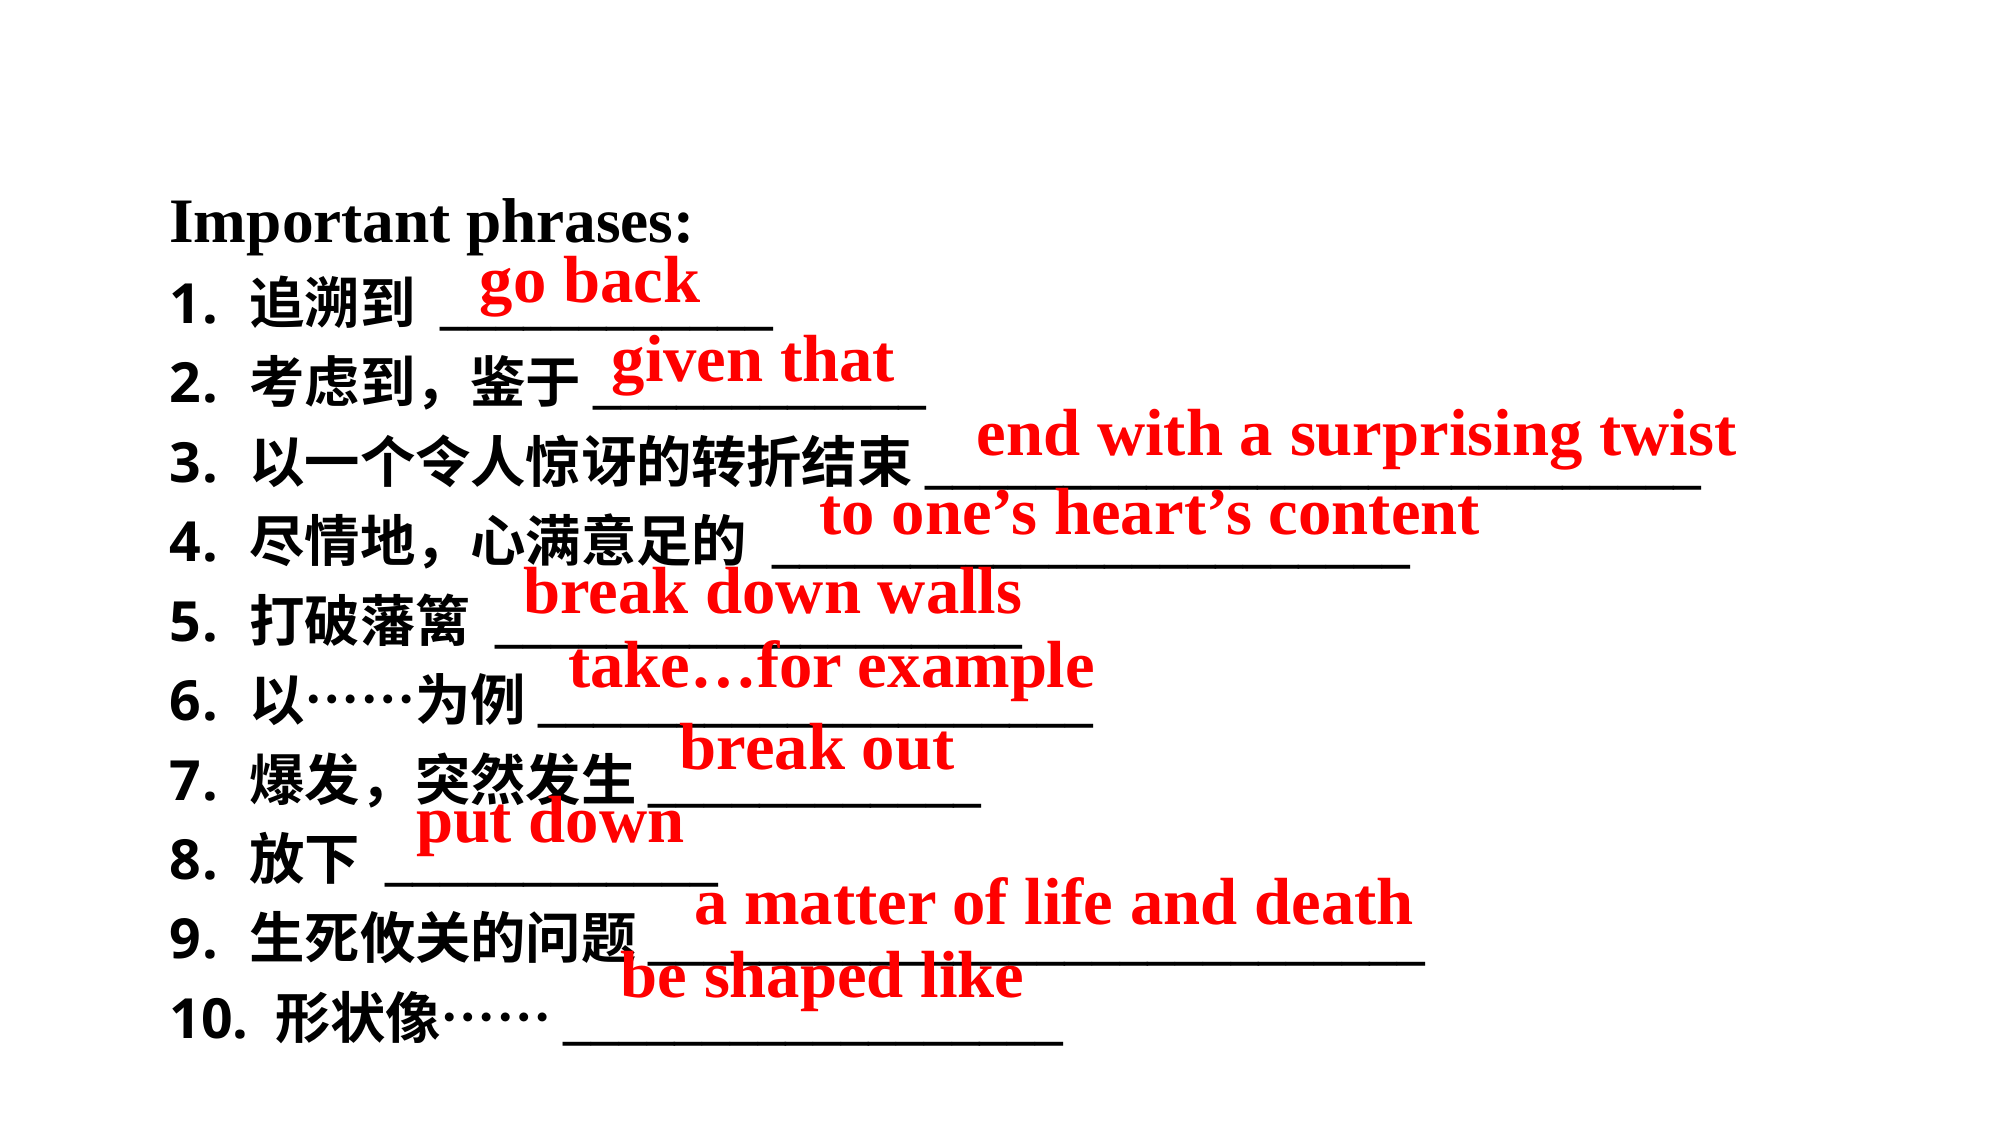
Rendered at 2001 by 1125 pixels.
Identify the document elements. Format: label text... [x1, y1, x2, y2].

text_box a matter of life and death [679, 850, 1457, 946]
text_box break down walls [508, 539, 1101, 635]
list Important phrases: 追溯到 ____________ 考虑到，鉴于____________ 以一个令人惊讶的转折结束____________________________ 尽情地，心满意足的 _______________________ 打破藩篱 ___________________ 以……为例____________________ 爆发，突然发生____________ 放下 ____________ 生死攸关的问题____________________________ 10. 形状像……__________________ [154, 180, 1919, 1067]
text_box put down [401, 768, 748, 864]
text_box end with a surprising twist [962, 381, 1846, 477]
text_box go back [464, 228, 747, 323]
text_box given that [596, 307, 1015, 403]
text_box take…for example [553, 613, 1205, 709]
text_box break out [664, 695, 1037, 790]
text_box to one’s heart’s content [804, 460, 1534, 556]
text_box be shaped like [605, 923, 1084, 1019]
